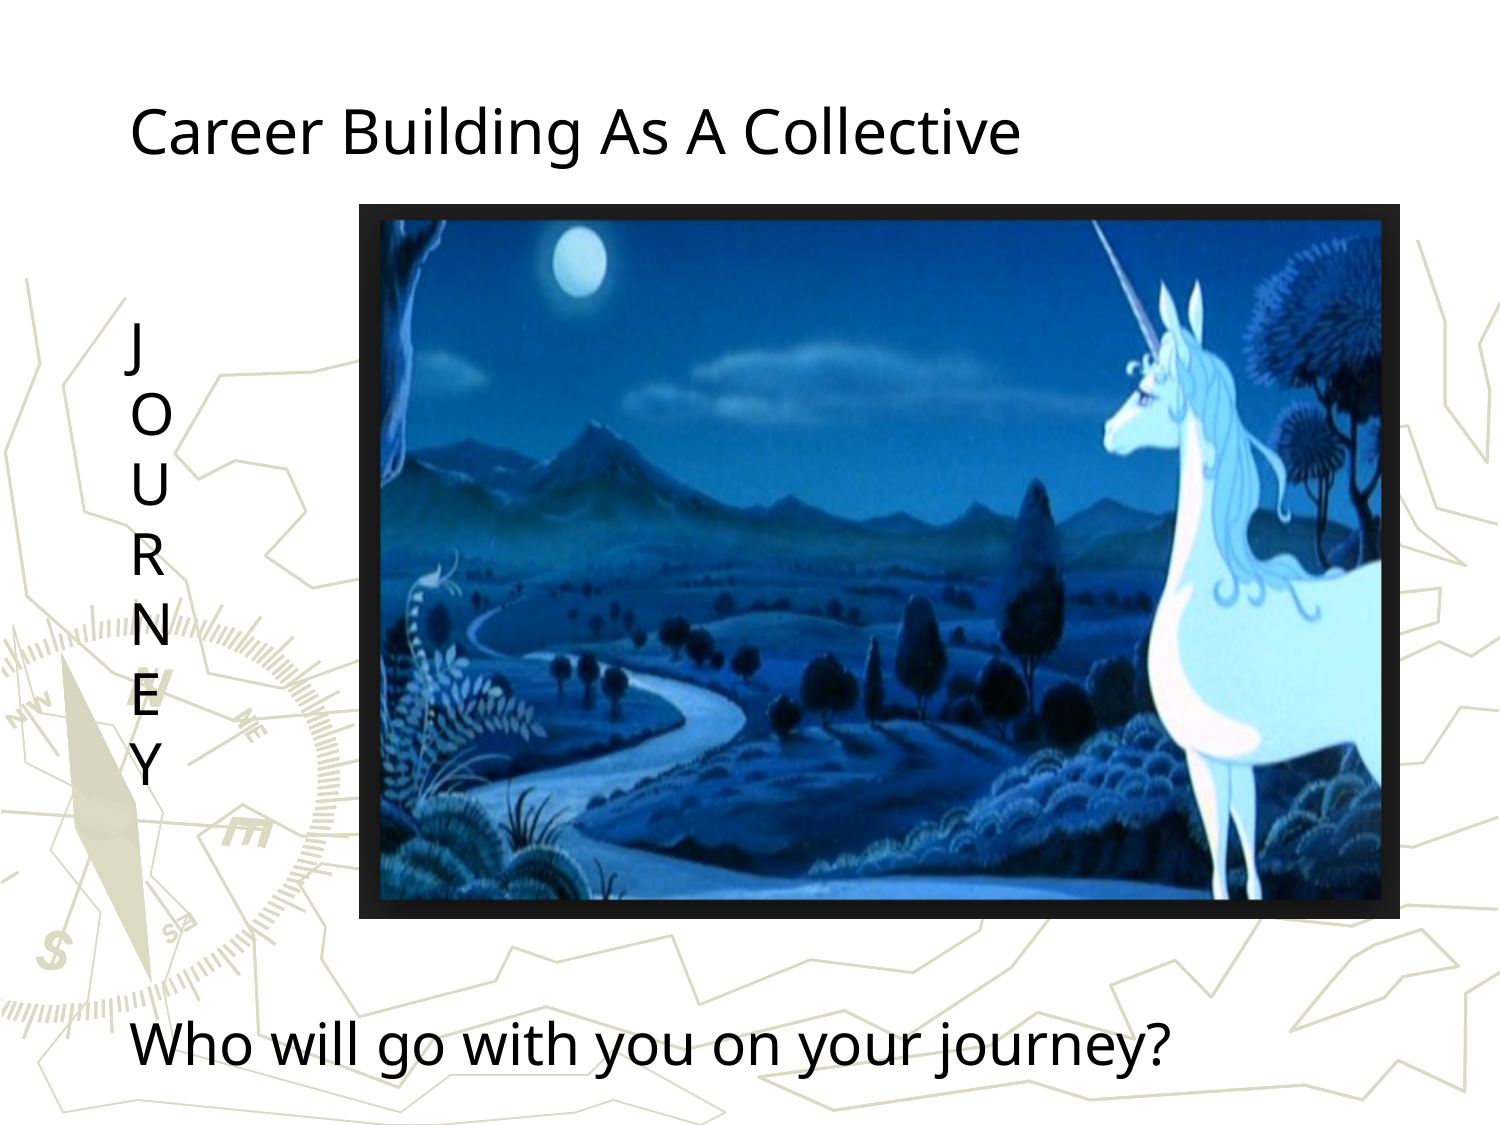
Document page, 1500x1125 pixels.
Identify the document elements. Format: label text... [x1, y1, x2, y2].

picture [358, 203, 1401, 919]
subtitle Career Building As A Collective J O U R N E Y Who will go with you on your journey? [39, 84, 1452, 1125]
